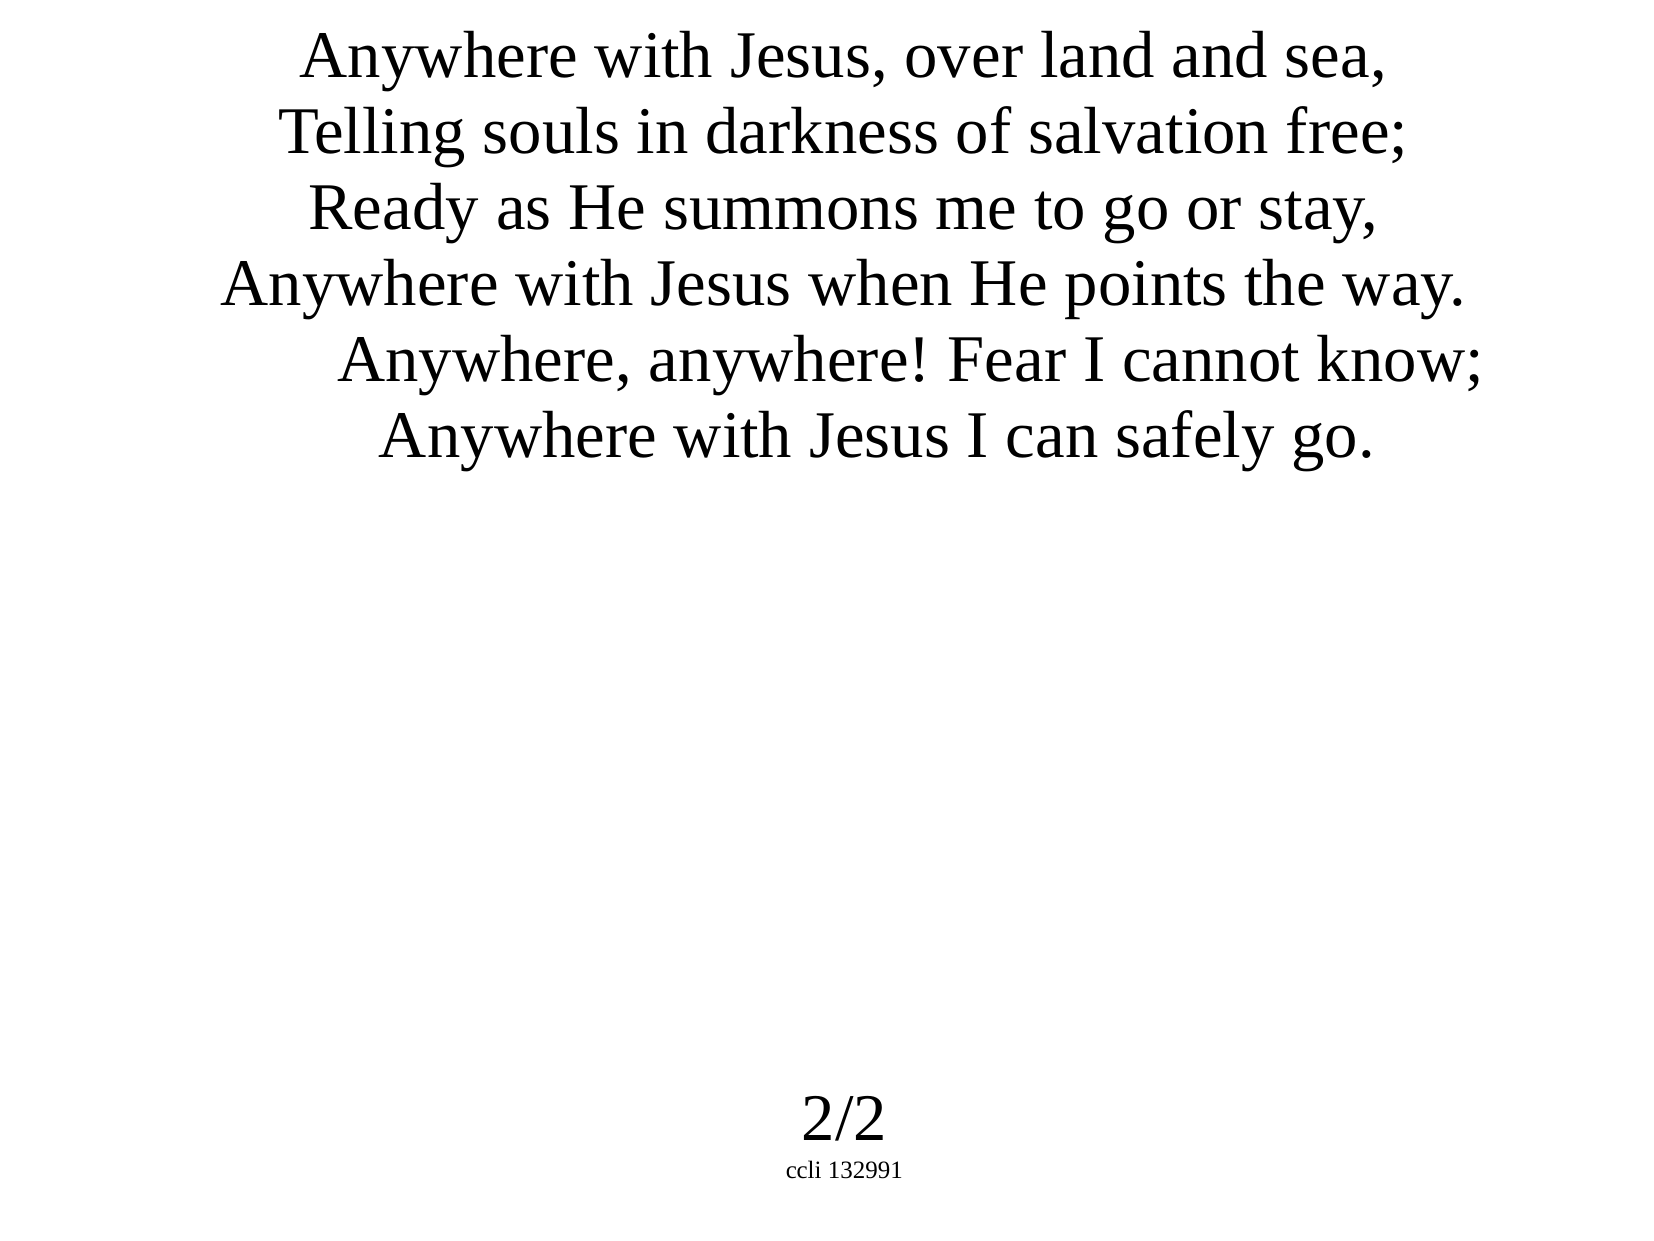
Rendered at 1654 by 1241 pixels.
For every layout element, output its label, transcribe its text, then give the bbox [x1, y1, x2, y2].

text_box Anywhere with Jesus, over land and sea, Telling souls in darkness of salvation free; Ready as He summons me to go or stay, Anywhere with Jesus when He points the way. Anywhere, anywhere! Fear I cannot know; Anywhere with Jesus I can safely go. 2/2 ccli 132991 [76, 5, 1613, 1161]
